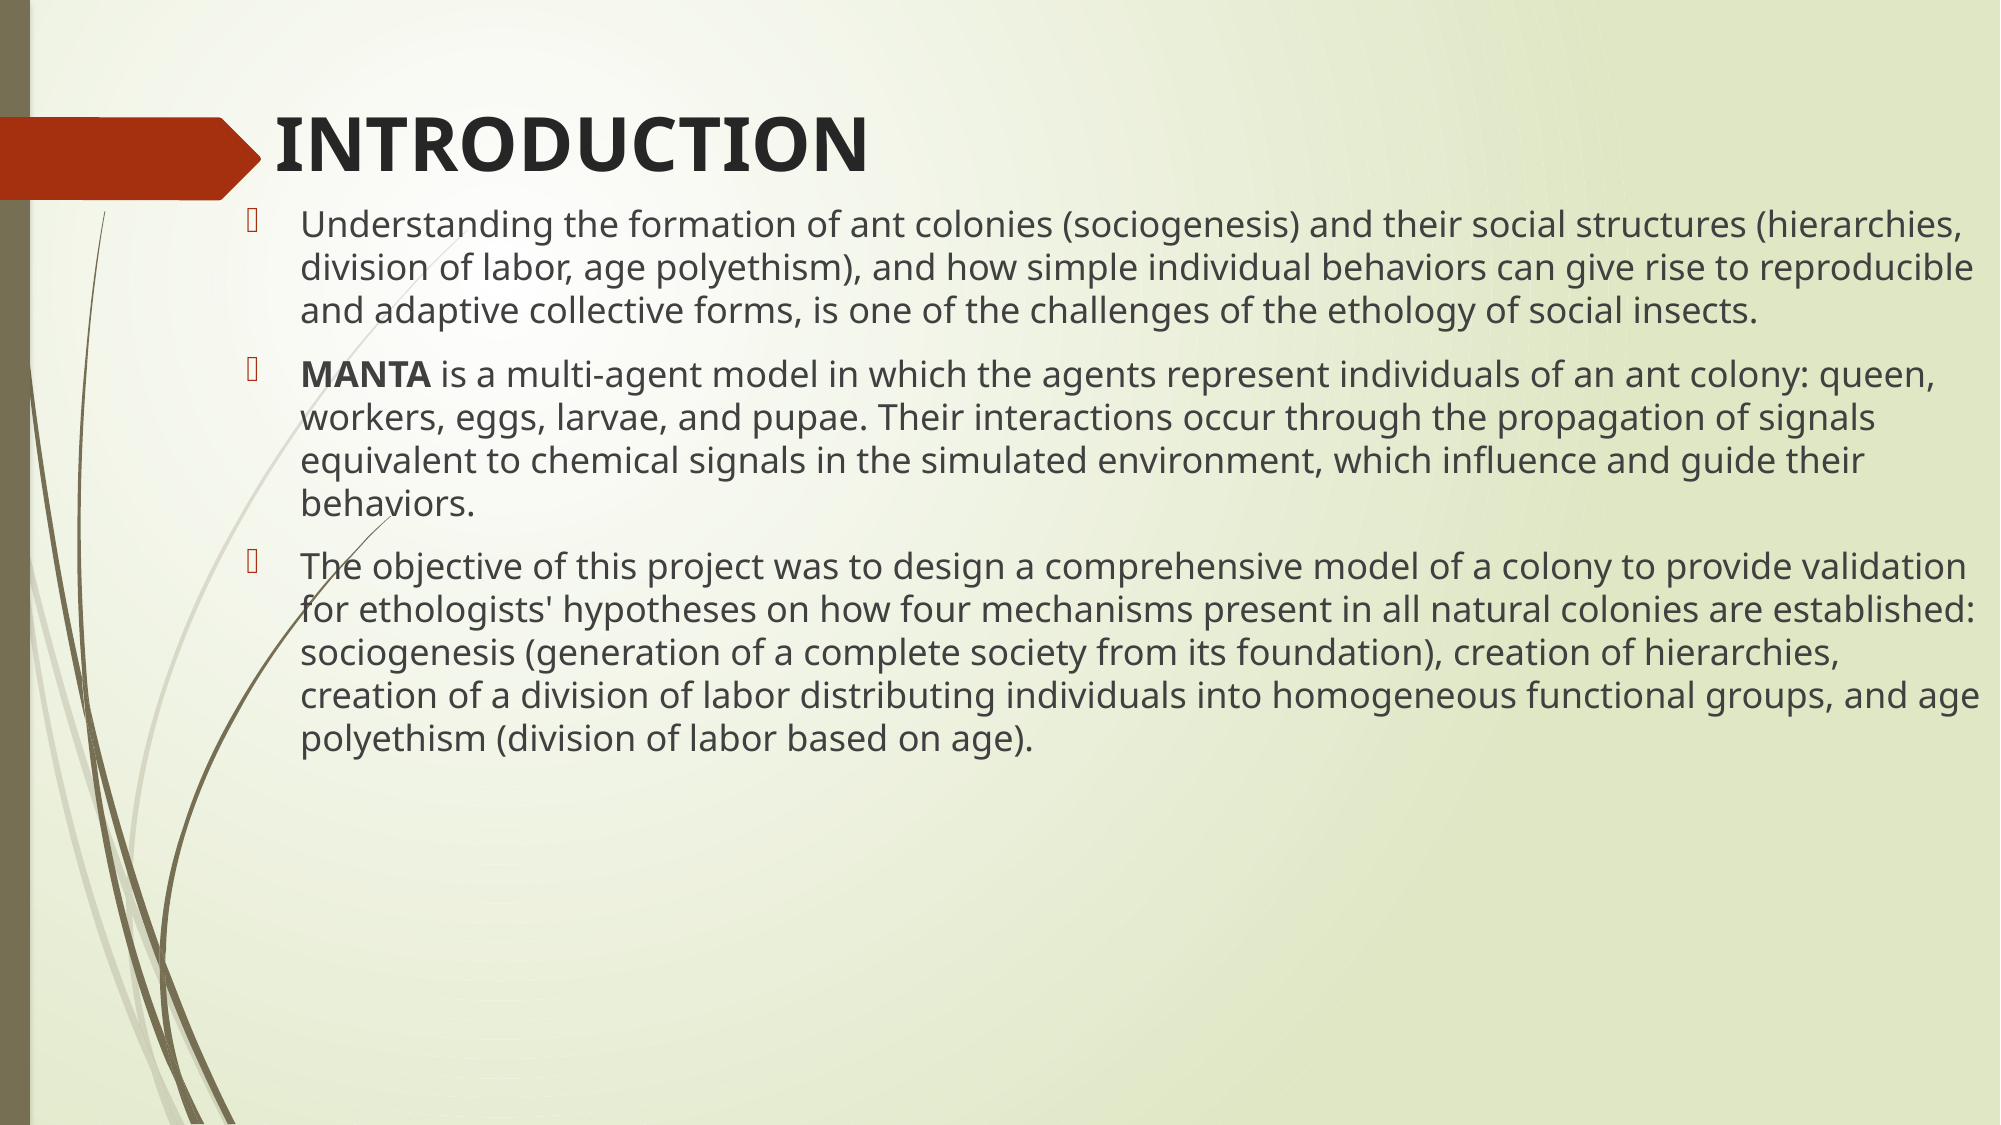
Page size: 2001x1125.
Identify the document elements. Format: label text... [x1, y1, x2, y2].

list Understanding the formation of ant colonies (sociogenesis) and their social structures (hierarchies, division of labor, age polyethism), and how simple individual behaviors can give rise to reproducible and adaptive collective forms, is one of the challenges of the ethology of social insects. MANTA is a multi-agent model in which the agents represent individuals of an ant colony: queen, workers, eggs, larvae, and pupae. Their interactions occur through the propagation of signals equivalent to chemical signals in the simulated environment, which influence and guide their behaviors. The objective of this project was to design a comprehensive model of a colony to provide validation for ethologists' hypotheses on how four mechanisms present in all natural colonies are established: sociogenesis (generation of a complete society from its foundation), creation of hierarchies, creation of a division of labor distributing individuals into homogeneous functional groups, and age polyethism (division of labor based on age). [231, 194, 2000, 814]
title INTRODUCTION [260, 89, 2000, 194]
